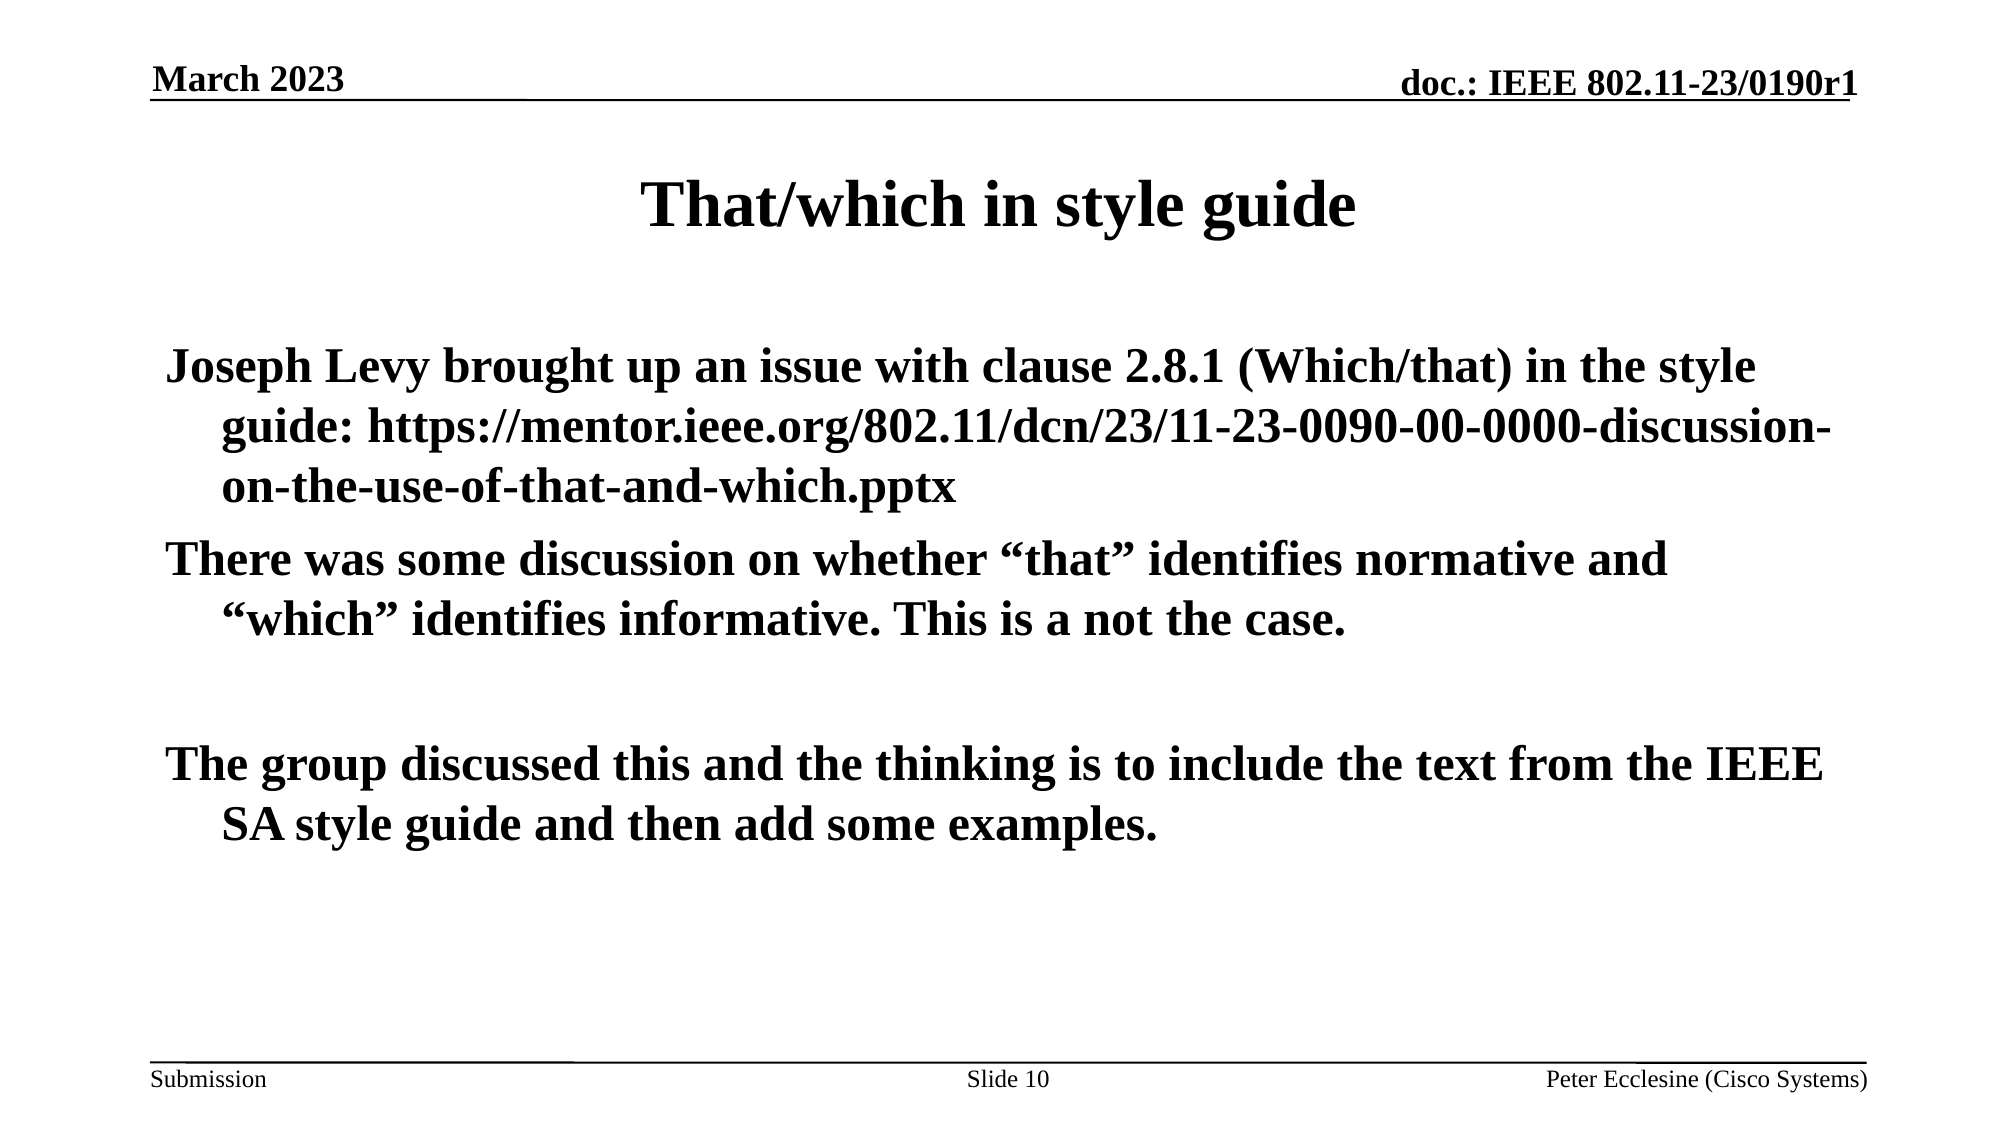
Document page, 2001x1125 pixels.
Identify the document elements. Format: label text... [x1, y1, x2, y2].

slide_number Slide 10 [950, 1061, 1067, 1123]
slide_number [152, 54, 563, 100]
list Joseph Levy brought up an issue with clause 2.8.1 (Which/that) in the style guide: https://mentor.ieee.org/802.11/dcn/23/11-23-0090-00-0000-discussion-on-the-use-of-that-and-which.pptx There was some discussion on whether “that” identifies normative and “which” identifies informative. This is a not the case. The group discussed this and the thinking is to include the text from the IEEE SA style guide and then add some examples. [149, 324, 1850, 1000]
footer Peter Ecclesine (Cisco Systems) [1171, 1061, 1869, 1093]
title That/which in style guide [149, 112, 1850, 288]
